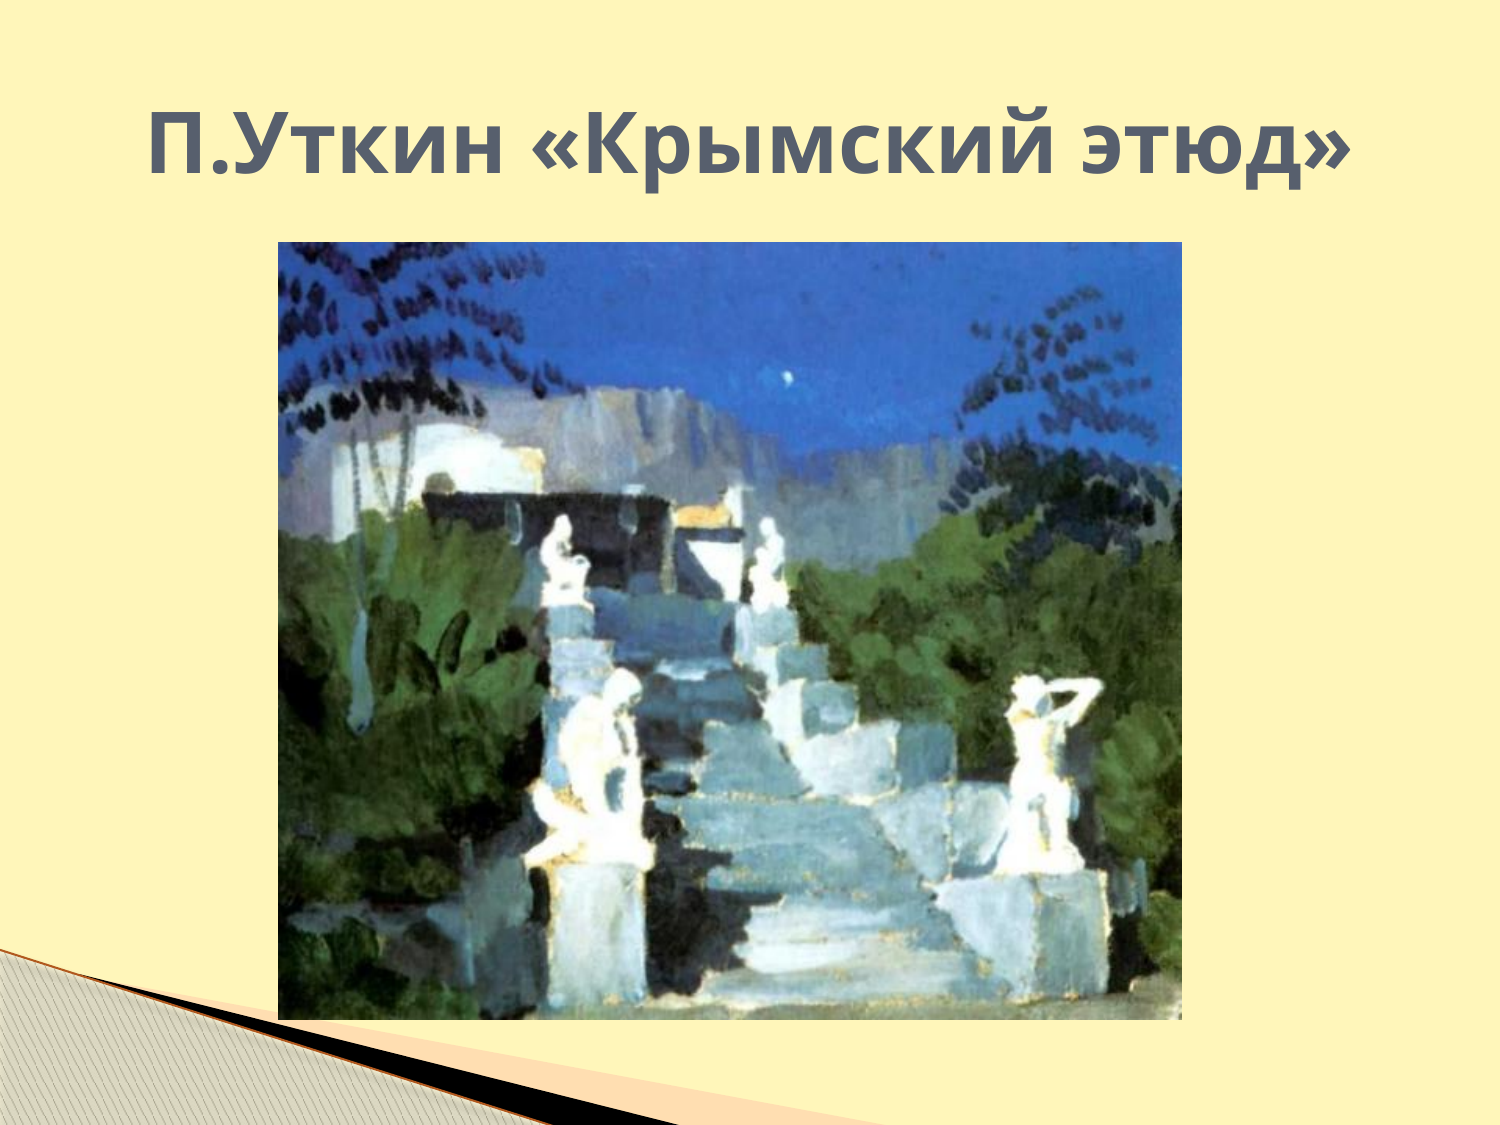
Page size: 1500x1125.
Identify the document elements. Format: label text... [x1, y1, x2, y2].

title П.Уткин «Крымский этюд» [75, 45, 1425, 233]
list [278, 242, 1183, 1020]
